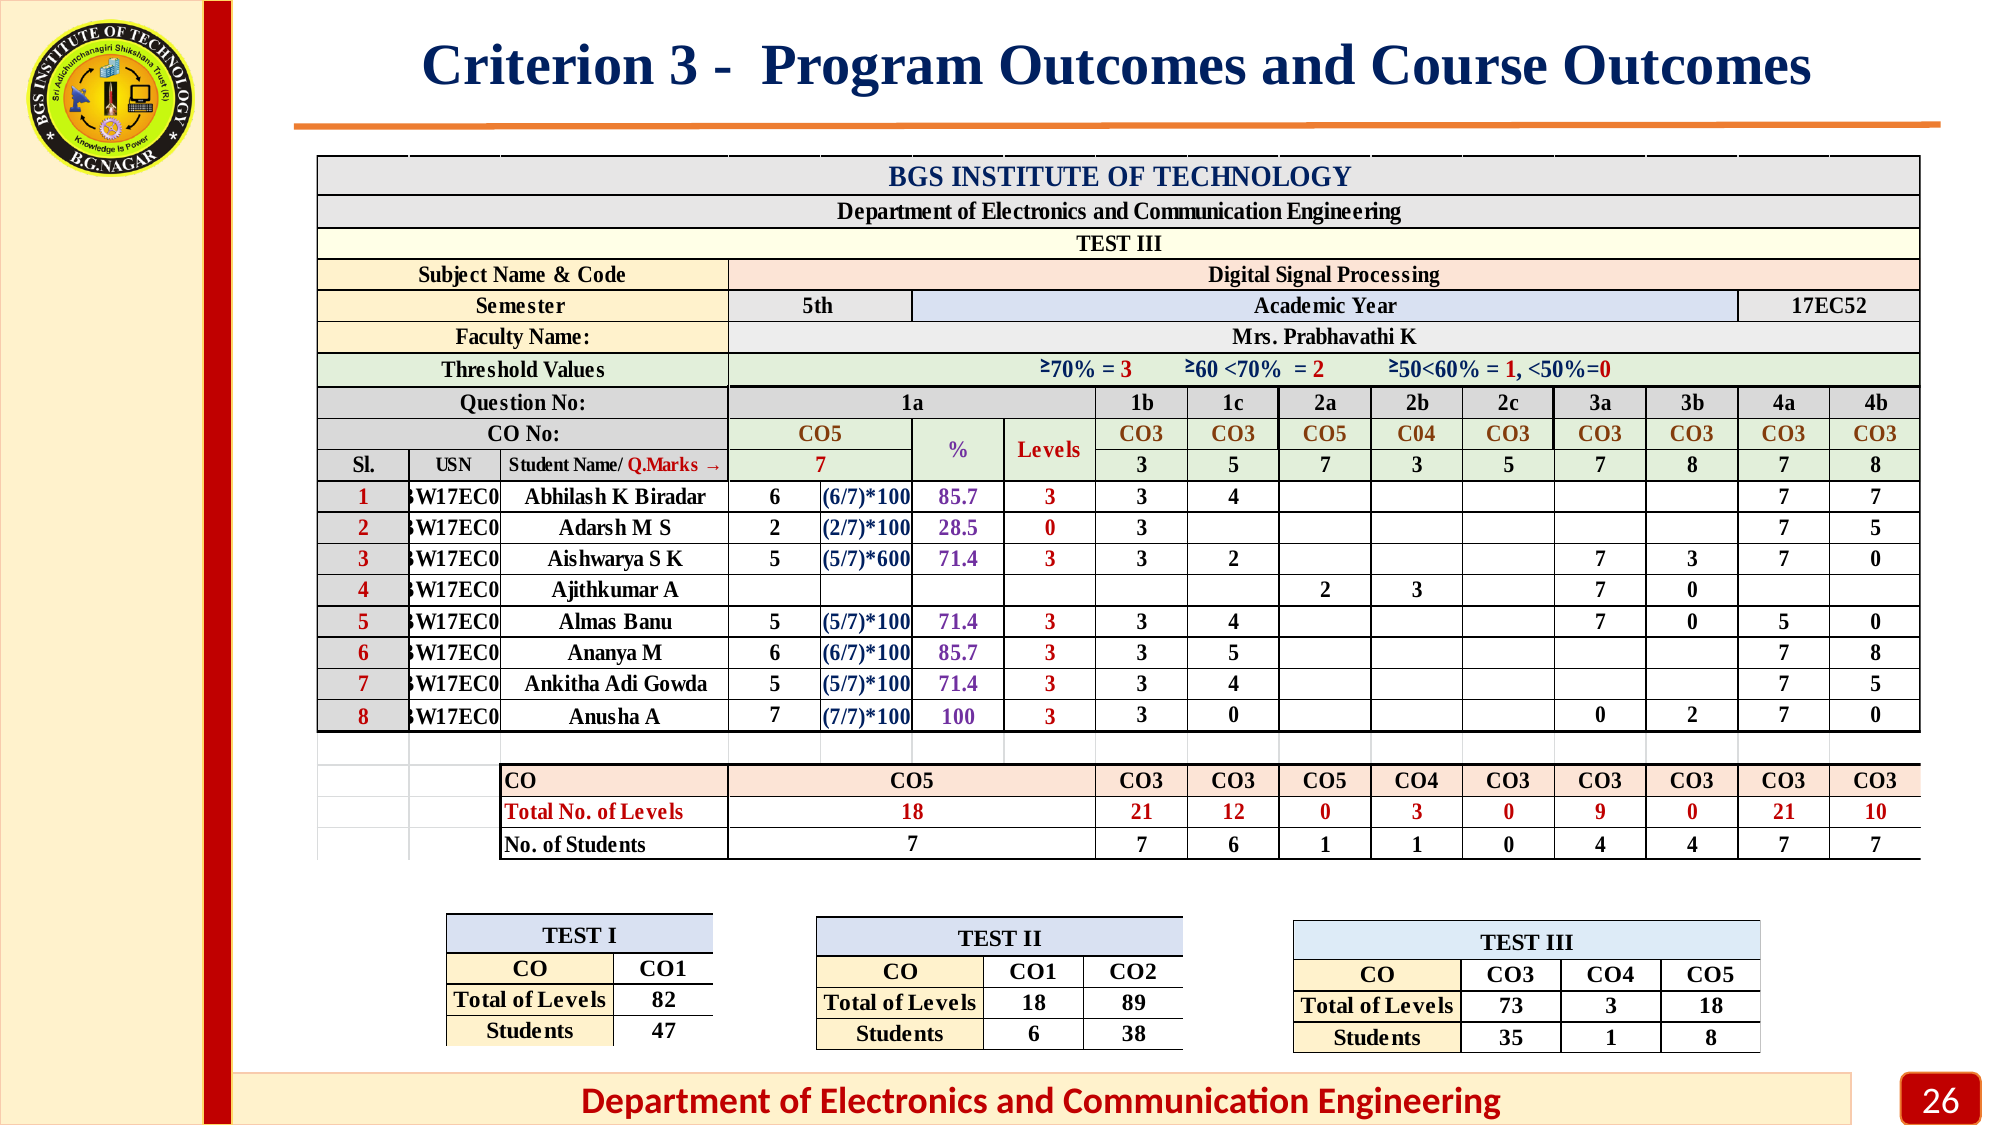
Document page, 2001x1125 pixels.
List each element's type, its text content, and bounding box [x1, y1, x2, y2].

text_box Department of Electronics and Communication Engineering [233, 1072, 1852, 1125]
picture [815, 916, 1185, 1051]
text_box [0, 0, 202, 1125]
text_box [202, 0, 233, 1125]
text_box Criterion 3 - Program Outcomes and Course Outcomes [293, 19, 1941, 104]
text_box 26 [1899, 1071, 1982, 1125]
picture [445, 913, 715, 1048]
picture [1292, 919, 1762, 1055]
picture [316, 155, 1923, 862]
picture [26, 19, 195, 177]
